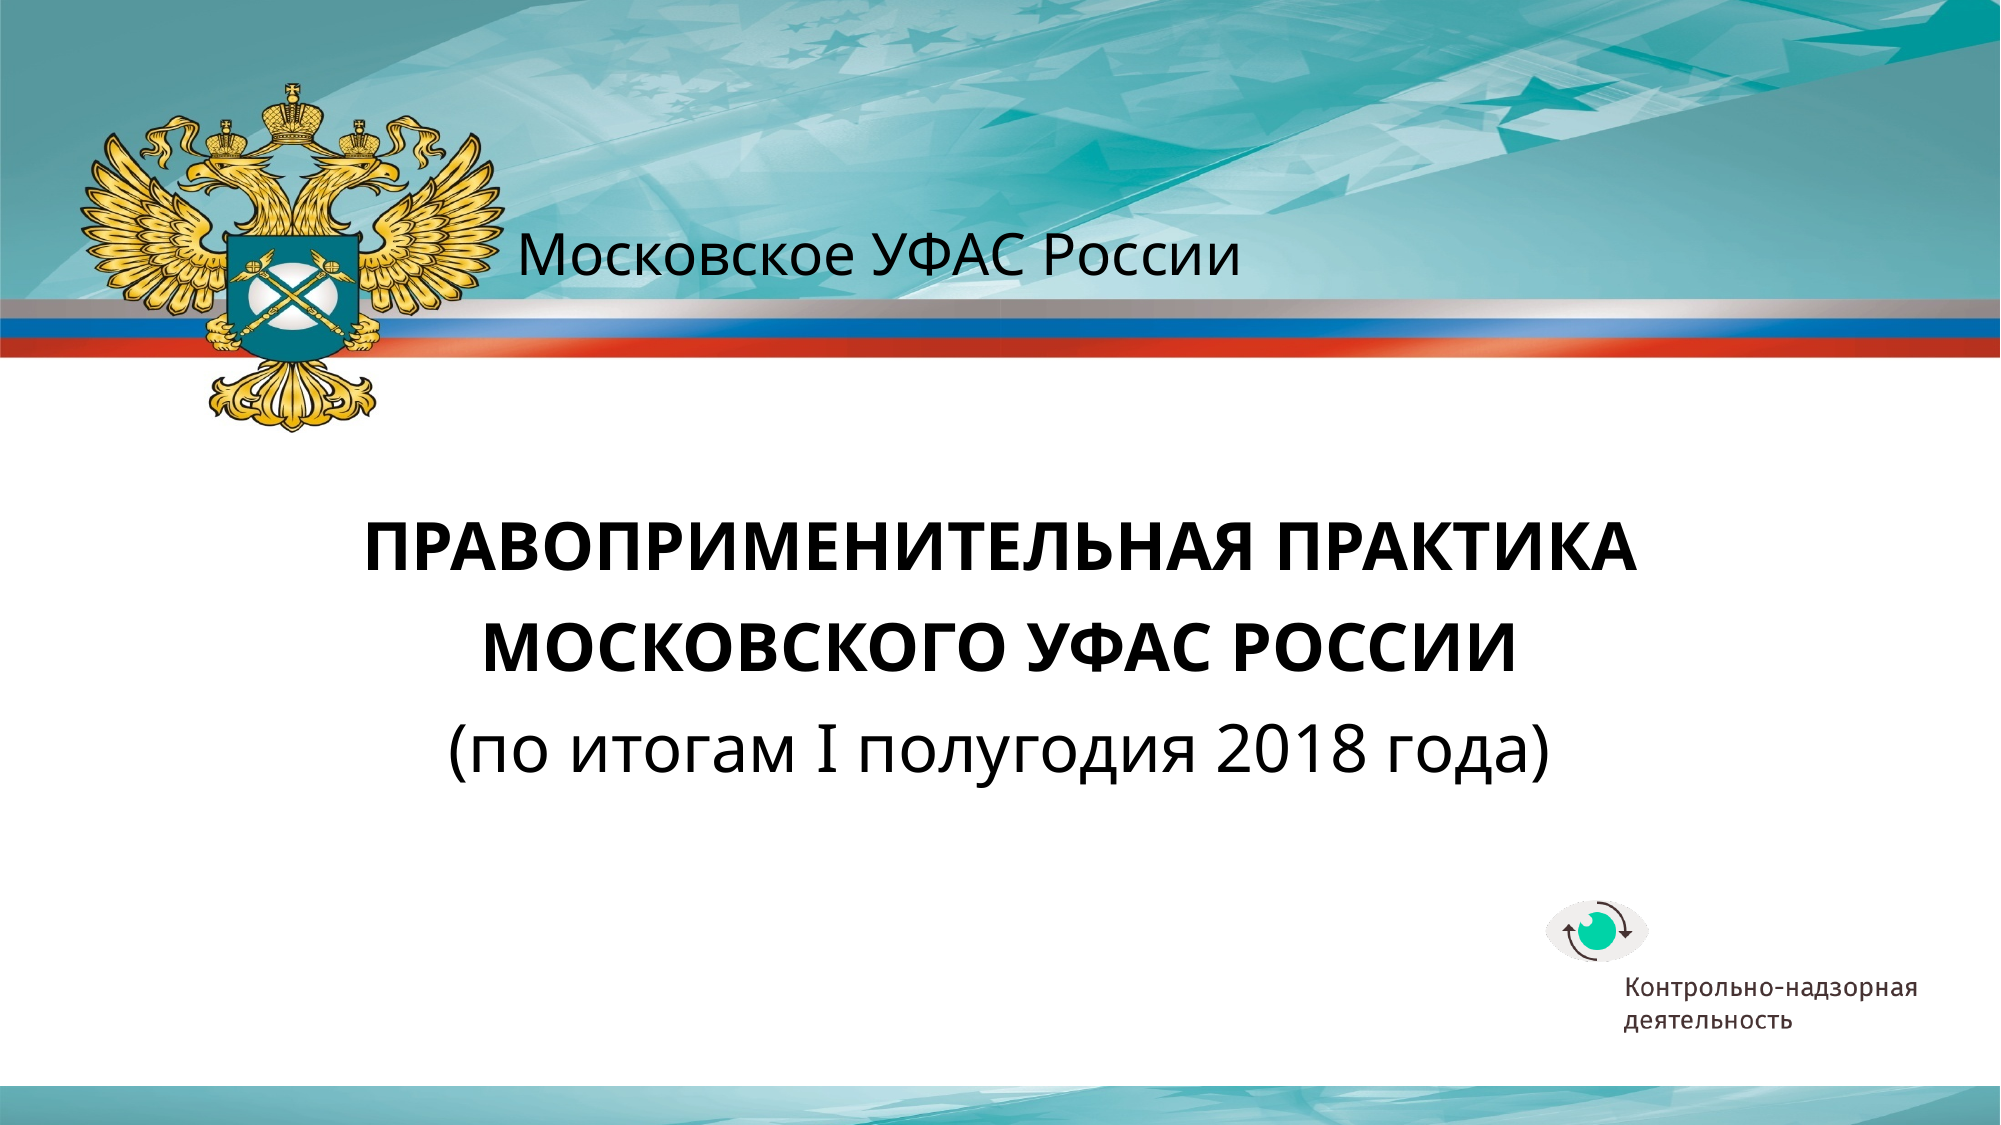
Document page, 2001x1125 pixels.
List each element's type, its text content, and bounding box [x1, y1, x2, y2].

picture [0, 1086, 2000, 1125]
text_box Московское УФАС России [501, 192, 1412, 311]
text_box ПРАВОПРИМЕНИТЕЛЬНАЯ ПРАКТИКА МОСКОВСКОГО УФАС РОССИИ (по итогам I полугодия 2018 года) [249, 496, 1750, 780]
picture [1545, 900, 1928, 1039]
picture [0, 0, 2000, 433]
